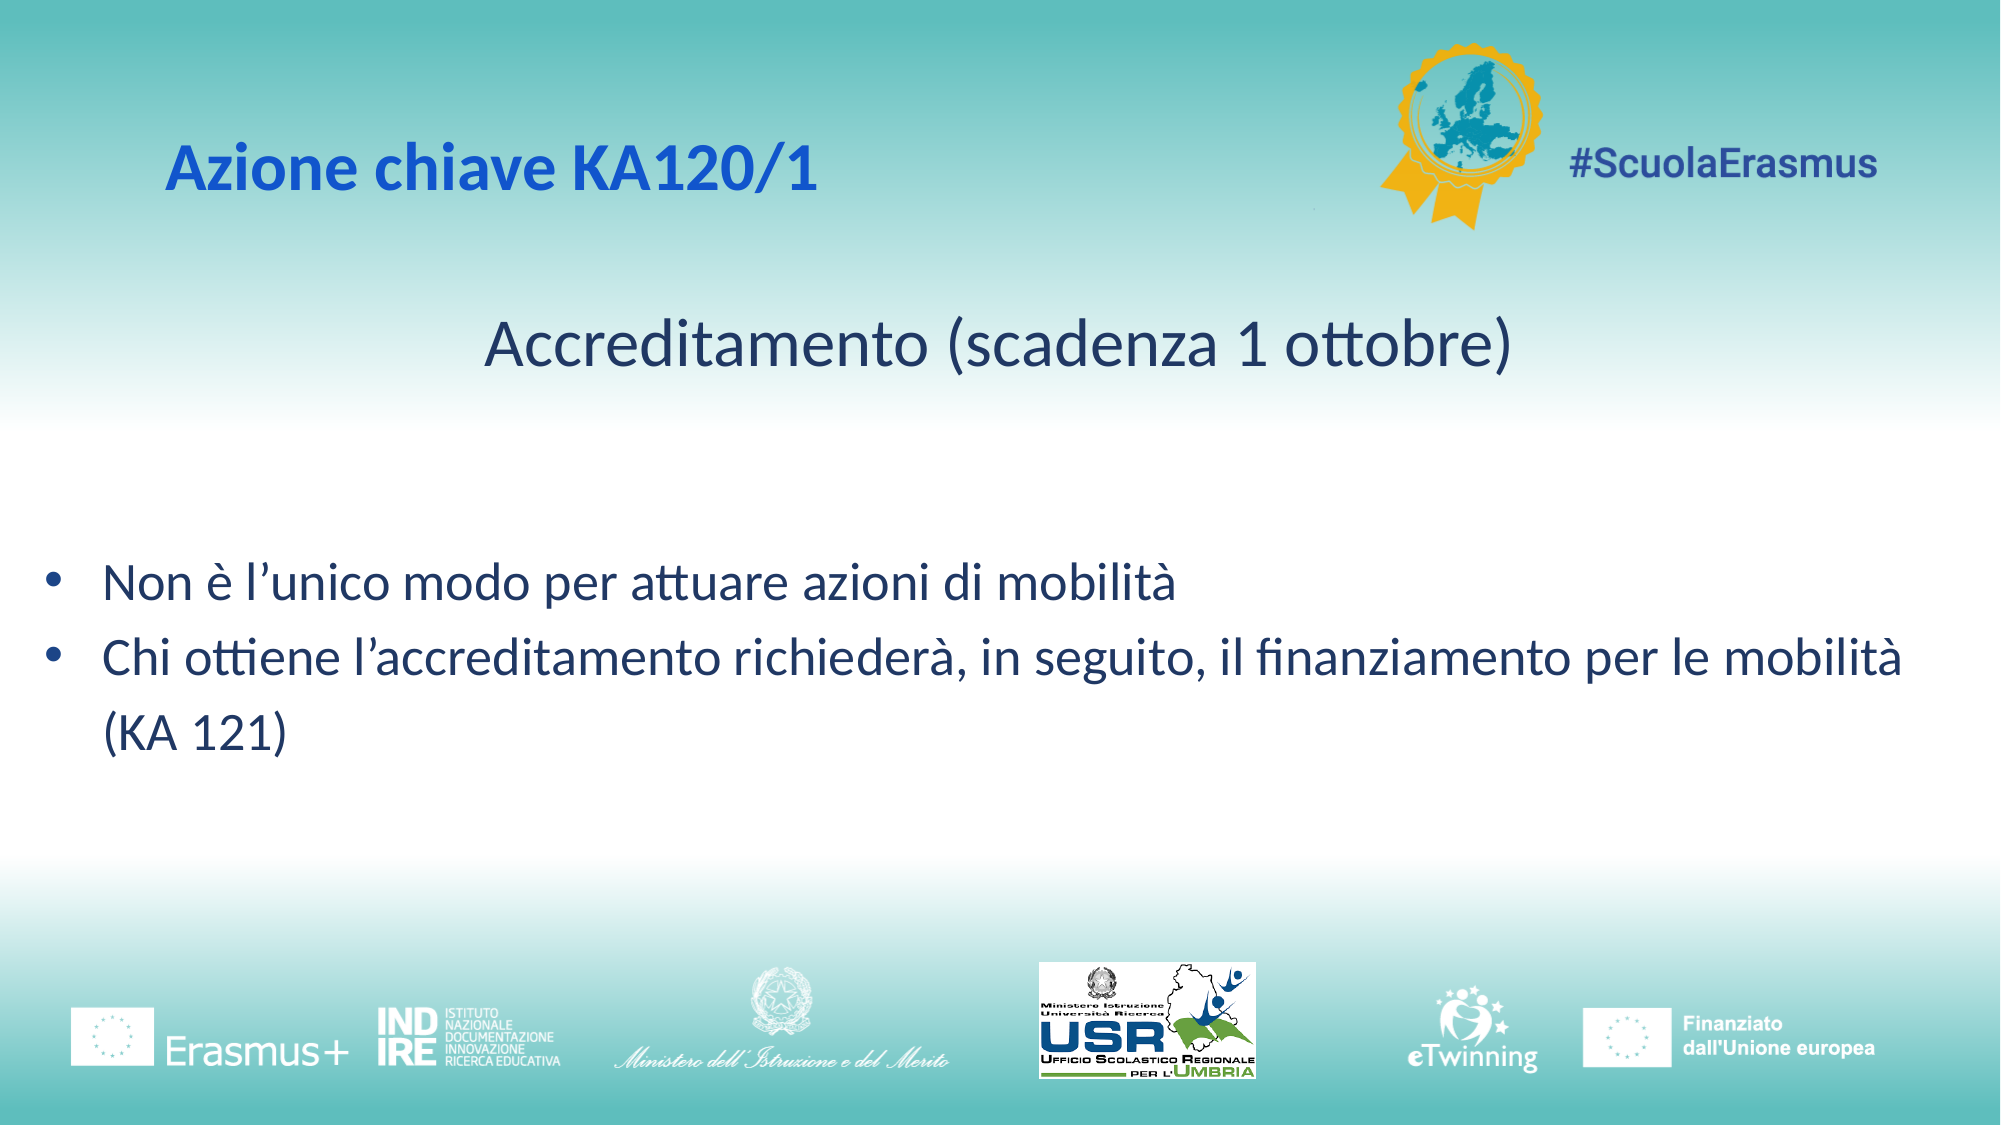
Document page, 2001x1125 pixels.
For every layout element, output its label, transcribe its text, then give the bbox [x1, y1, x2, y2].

list Accreditamento (scadenza 1 ottobre) Non è l’unico modo per attuare azioni di mobilità Chi ottiene l’accreditamento richiederà, in seguito, il finanziamento per le mobilità (KA 121) [0, 299, 2000, 882]
title Azione chiave KA120/1 [0, 59, 1863, 278]
picture [0, 0, 2001, 1125]
